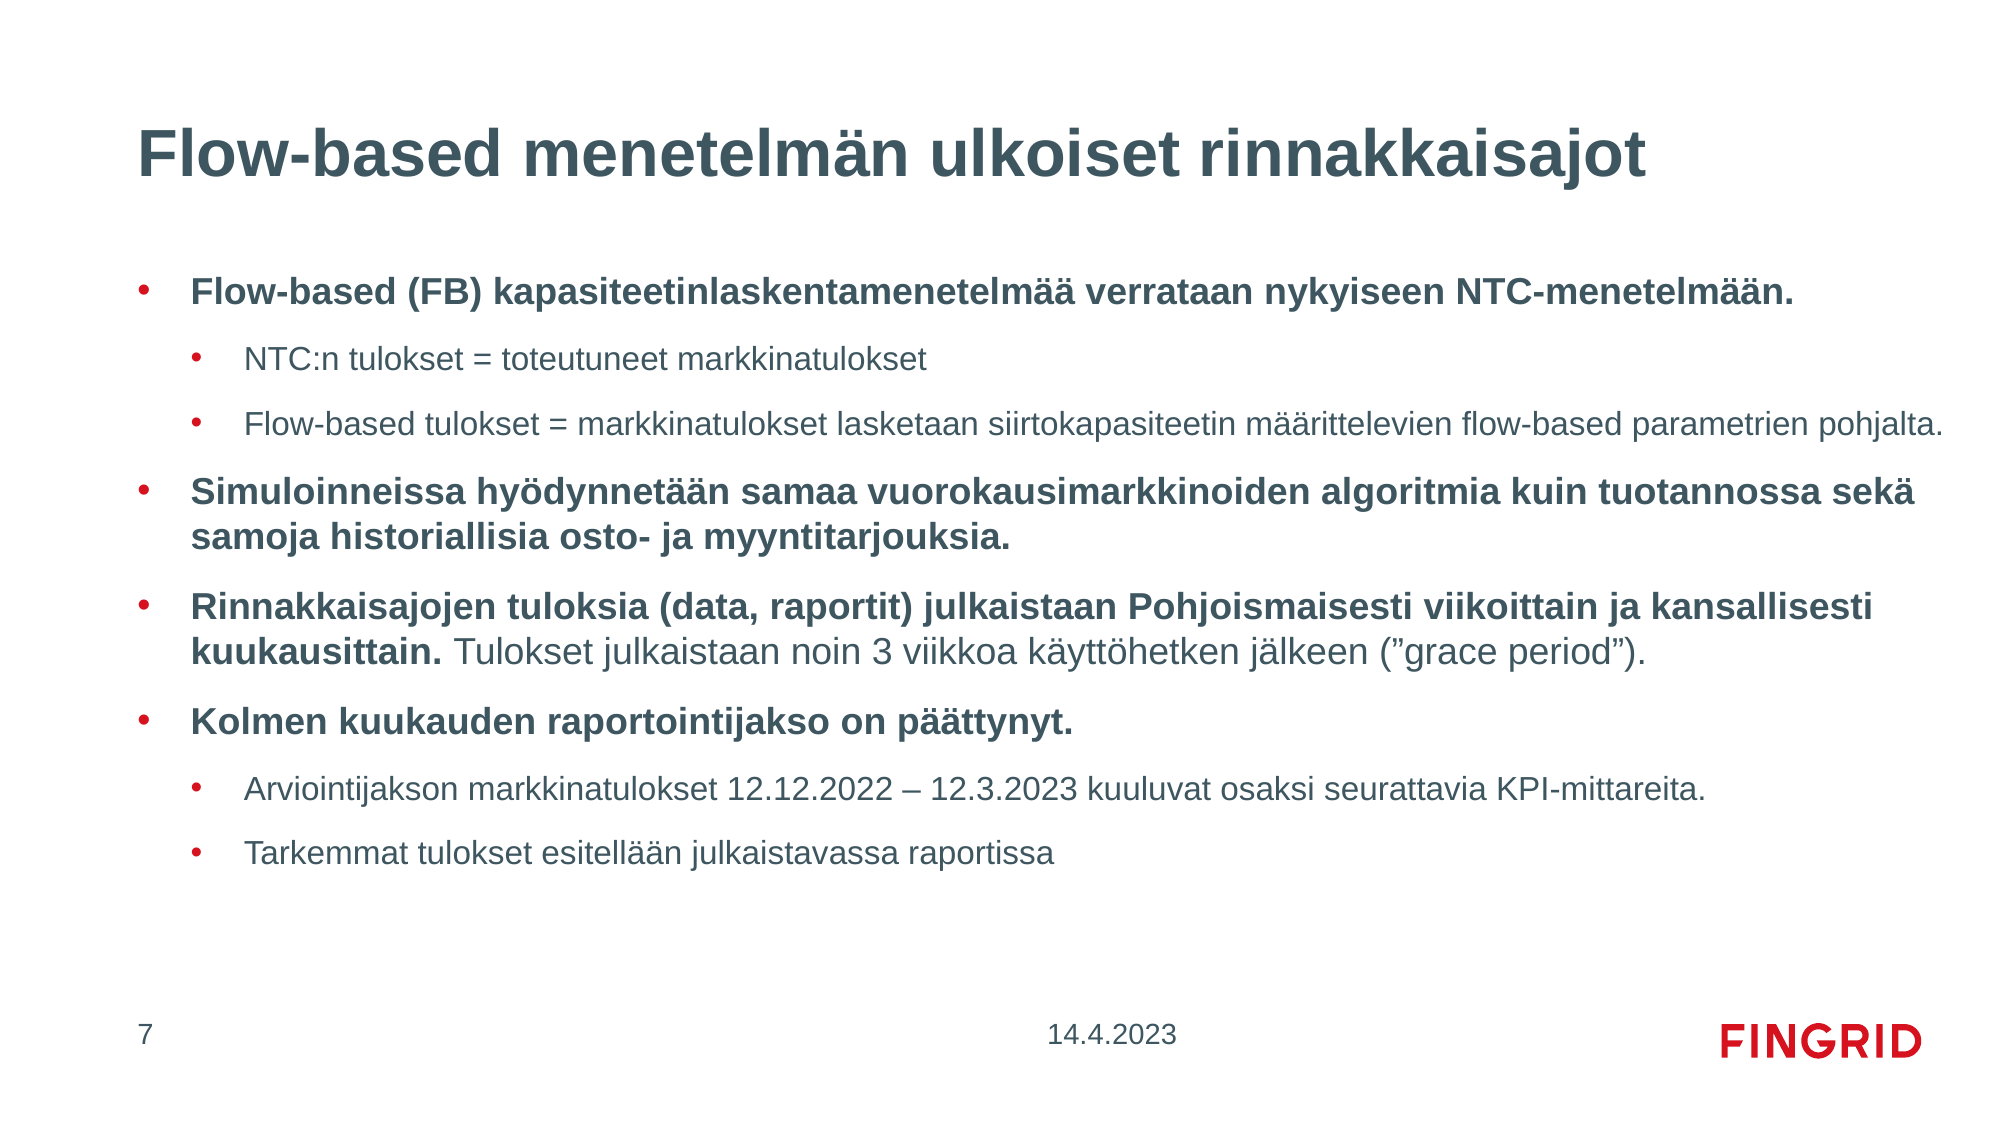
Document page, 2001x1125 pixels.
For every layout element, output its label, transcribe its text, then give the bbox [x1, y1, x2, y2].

title Flow-based menetelmän ulkoiset rinnakkaisajot [137, 71, 1697, 228]
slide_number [1047, 1014, 1343, 1051]
slide_number 7 [137, 1014, 256, 1051]
list Flow-based (FB) kapasiteetinlaskentamenetelmää verrataan nykyiseen NTC-menetelmään. NTC:n tulokset = toteutuneet markkinatulokset Flow-based tulokset = markkinatulokset lasketaan siirtokapasiteetin määrittelevien flow-based parametrien pohjalta. Simuloinneissa hyödynnetään samaa vuorokausimarkkinoiden algoritmia kuin tuotannossa sekä samoja historiallisia osto- ja myyntitarjouksia. Rinnakkaisajojen tuloksia (data, raportit) julkaistaan Pohjoismaisesti viikoittain ja kansallisesti kuukausittain. Tulokset julkaistaan noin 3 viikkoa käyttöhetken jälkeen (”grace period”). Kolmen kuukauden raportointijakso on päättynyt. Arviointijakson markkinatulokset 12.12.2022 – 12.3.2023 kuuluvat osaksi seurattavia KPI-mittareita. Tarkemmat tulokset esitellään julkaistavassa raportissa [137, 267, 1957, 988]
